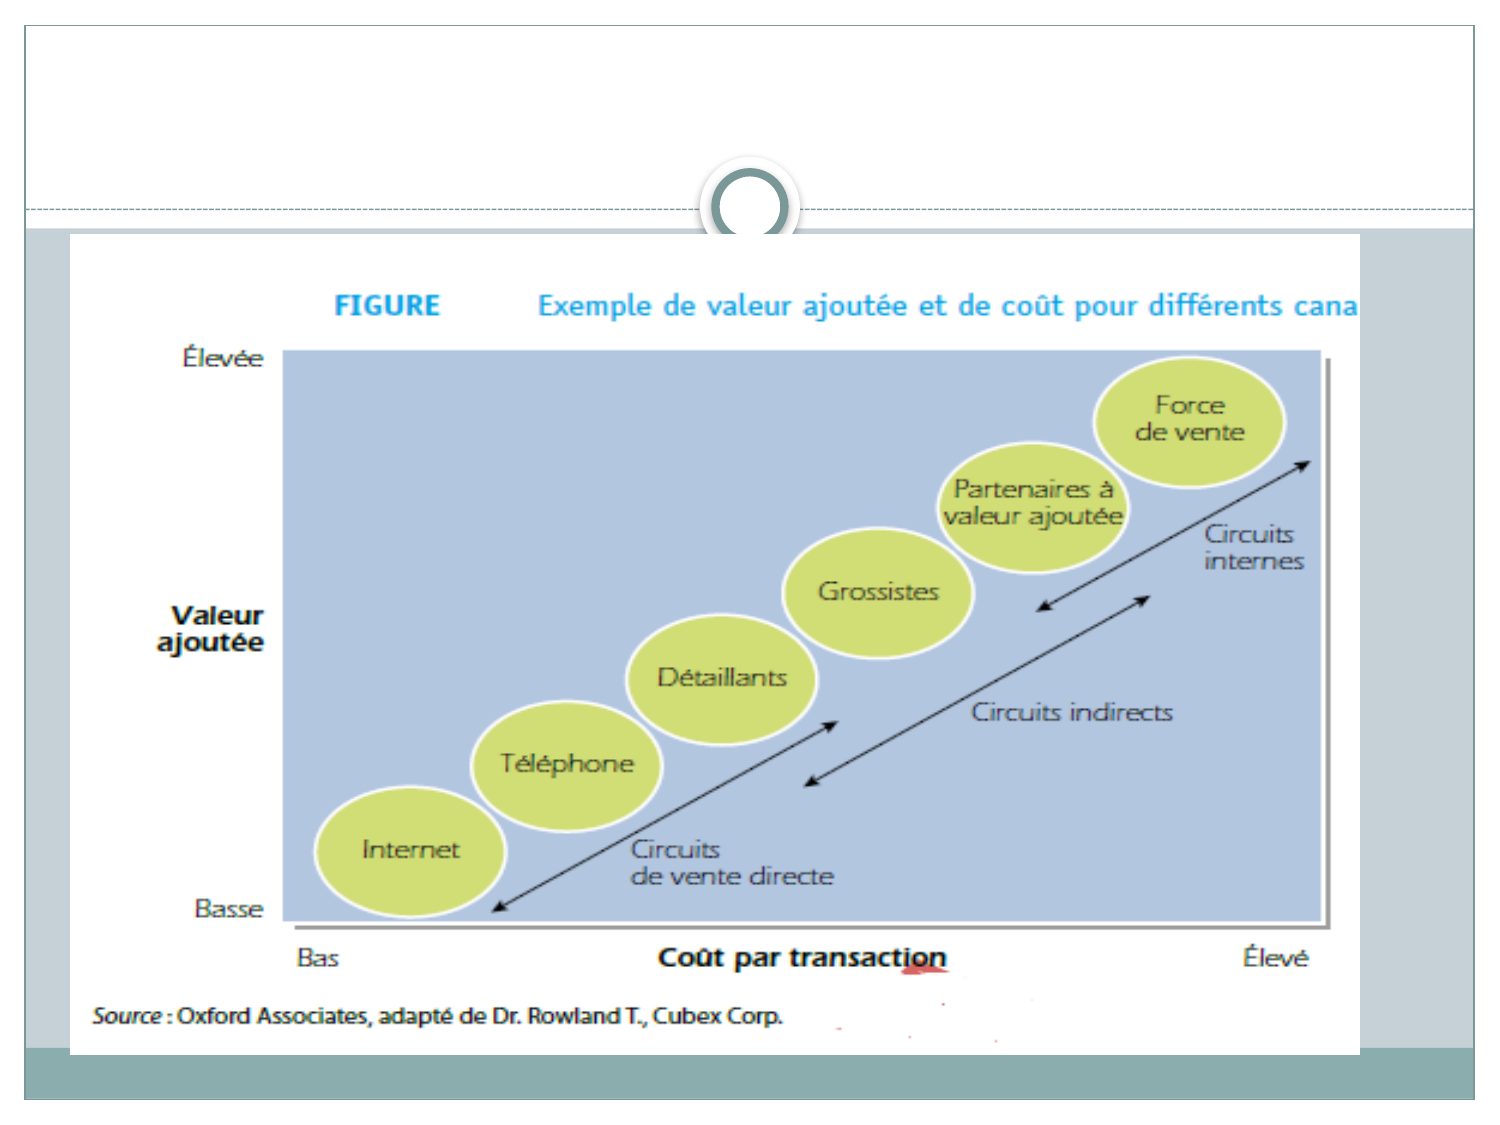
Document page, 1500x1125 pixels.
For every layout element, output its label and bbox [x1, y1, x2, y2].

list [70, 234, 1360, 1055]
